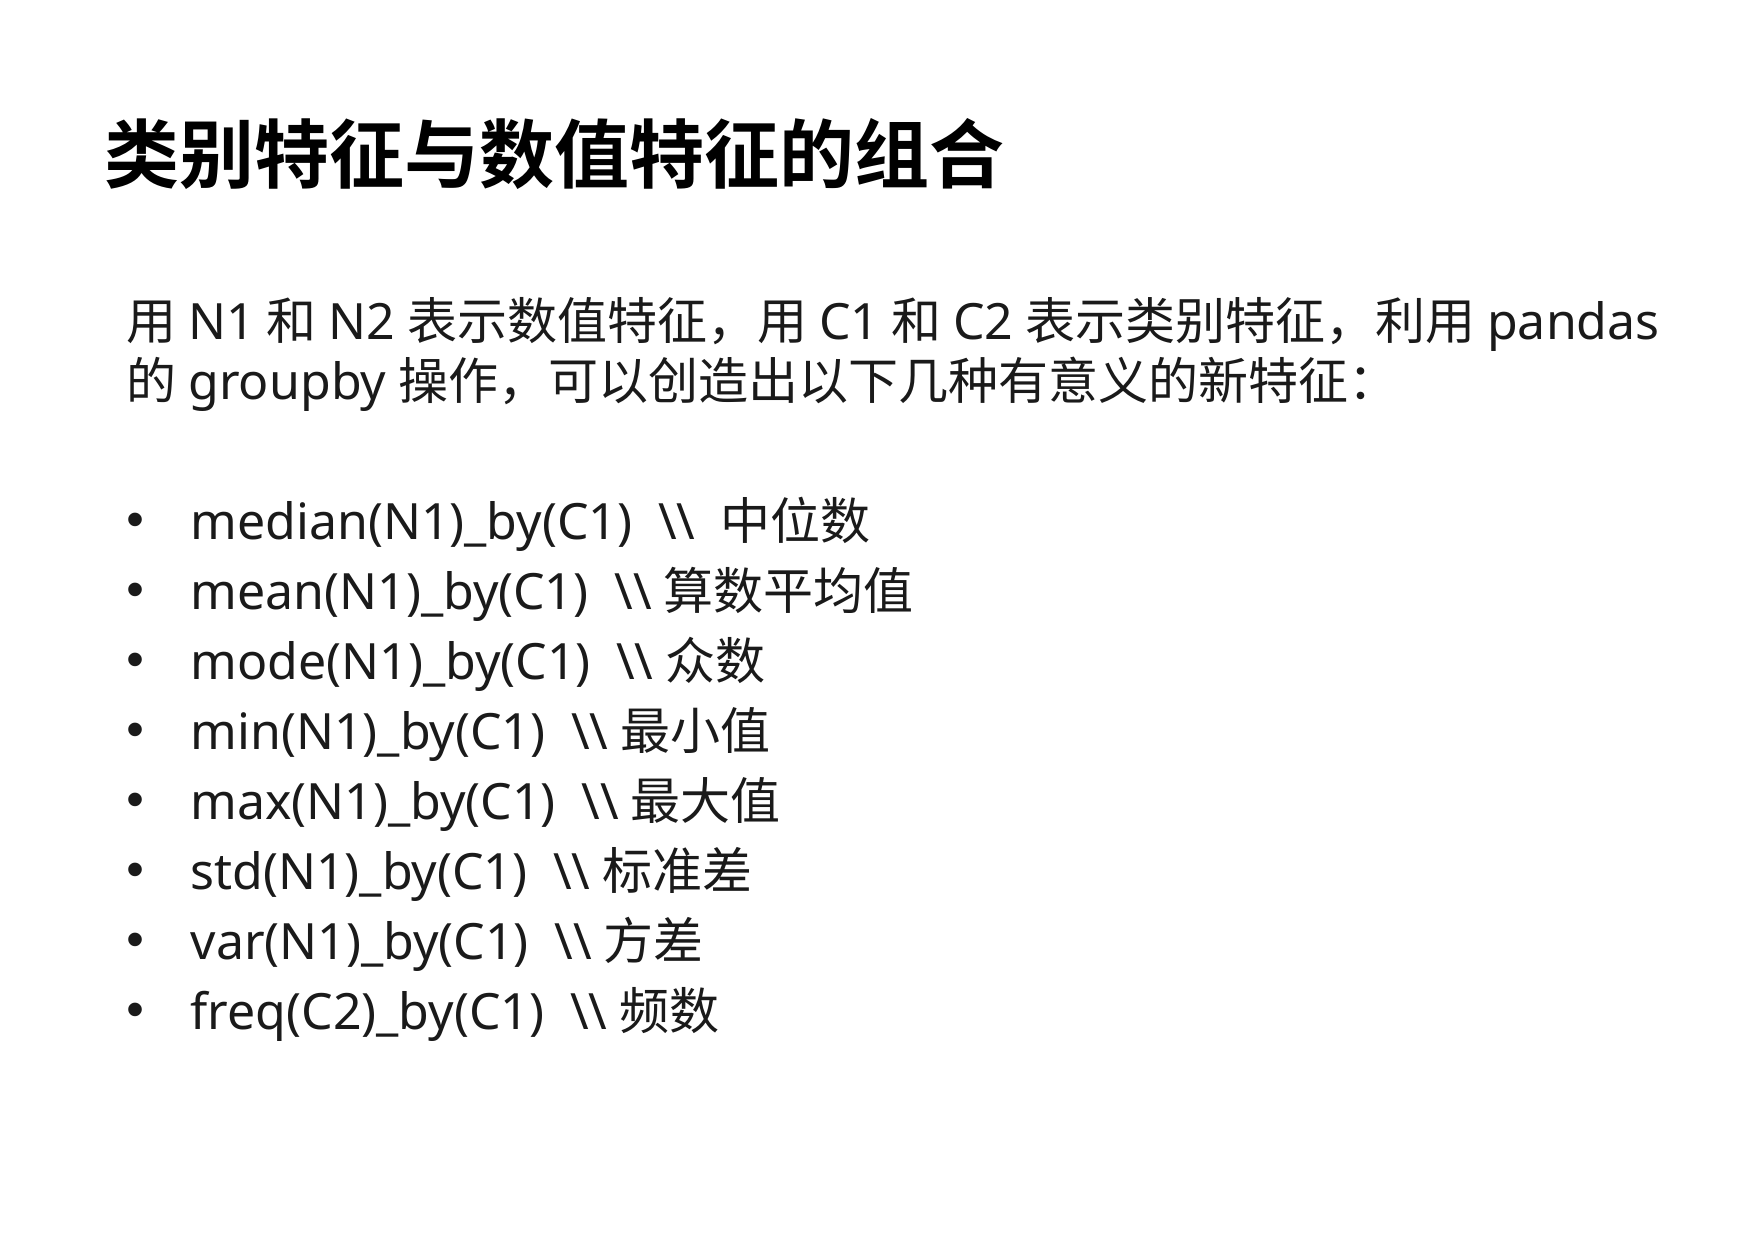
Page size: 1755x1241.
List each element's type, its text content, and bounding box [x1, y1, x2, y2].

title 类别特征与数值特征的组合 [87, 49, 1667, 257]
list 用N1和N2表示数值特征，用C1和C2表示类别特征，利用pandas的groupby操作，可以创造出以下几种有意义的新特征： median(N1)_by(C1) \\ 中位数 mean(N1)_by(C1) \\算数平均值 mode(N1)_by(C1) \\众数 min(N1)_by(C1) \\最小值 max(N1)_by(C1) \\最大值 std(N1)_by(C1) \\标准差 var(N1)_by(C1) \\方差 freq(C2)_by(C1) \\频数 [109, 210, 1689, 1191]
